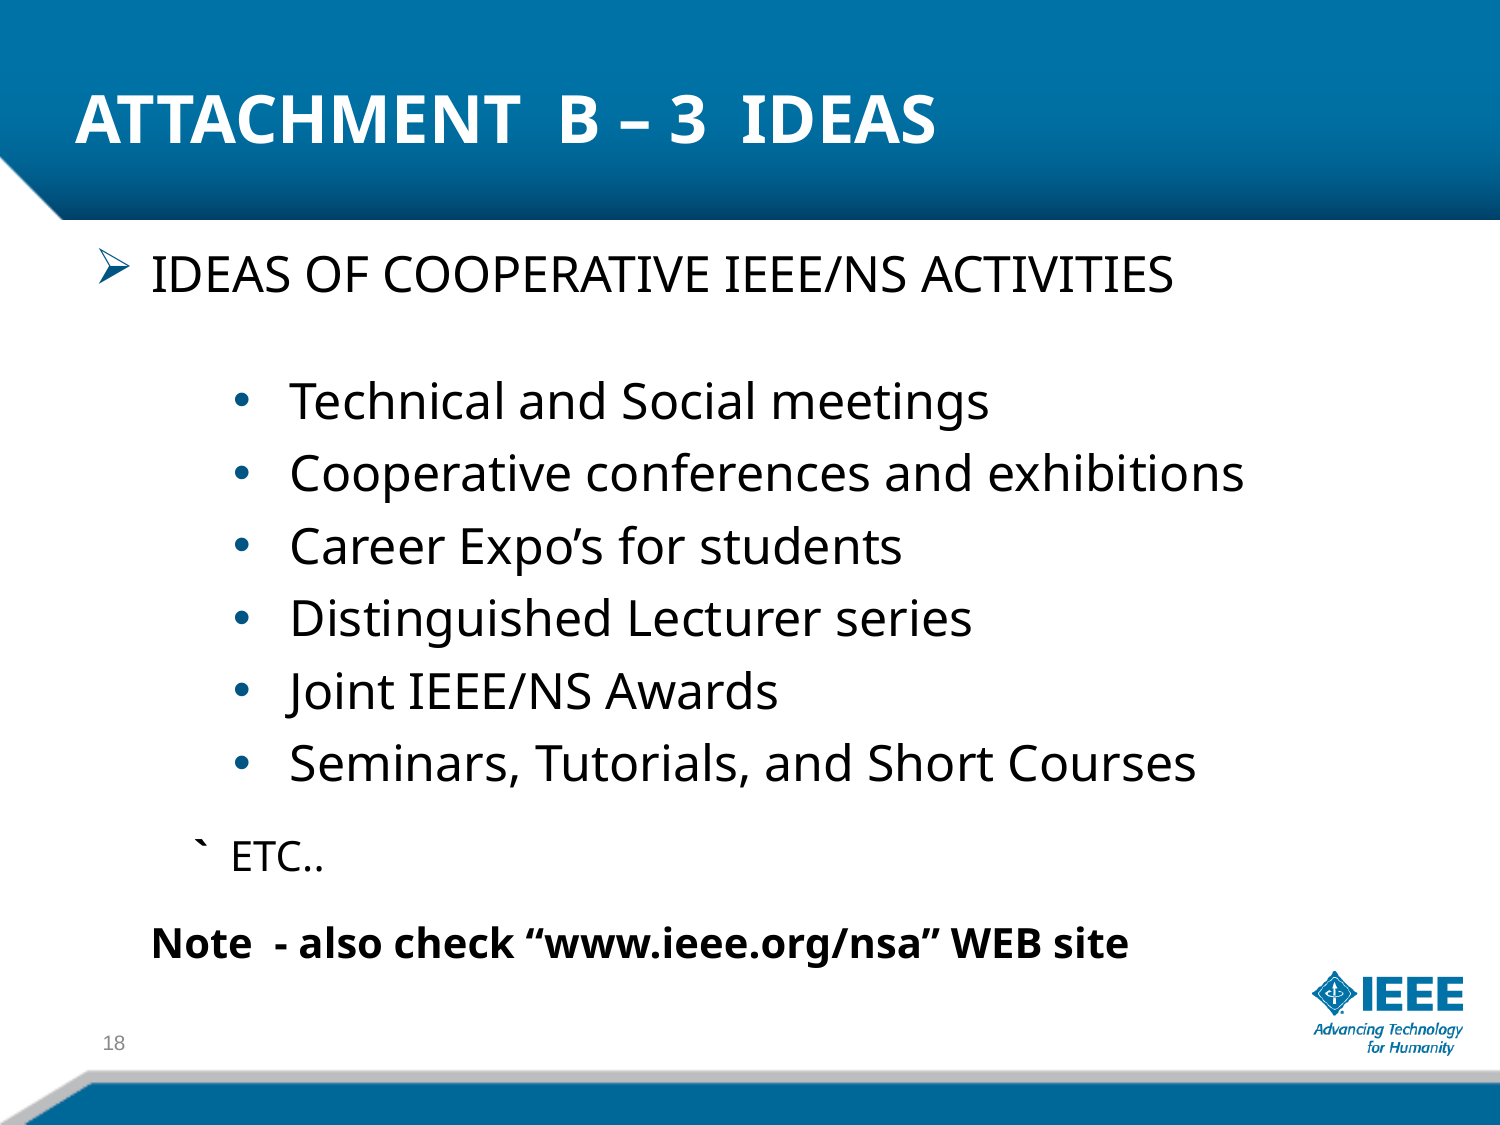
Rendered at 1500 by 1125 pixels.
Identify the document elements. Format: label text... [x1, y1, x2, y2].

list IDEAS OF COOPERATIVE IEEE/NS ACTIVITIES Technical and Social meetings Cooperative conferences and exhibitions Career Expo’s for students Distinguished Lecturer series Joint IEEE/NS Awards Seminars, Tutorials, and Short Courses ` ETC.. Note - also check “www.ieee.org/nsa” WEB site [60, 234, 1500, 987]
slide_number 18 [87, 1012, 200, 1073]
picture [0, 157, 1500, 1125]
title ATTACHMENT B – 3 IDEAS [60, 32, 1436, 202]
